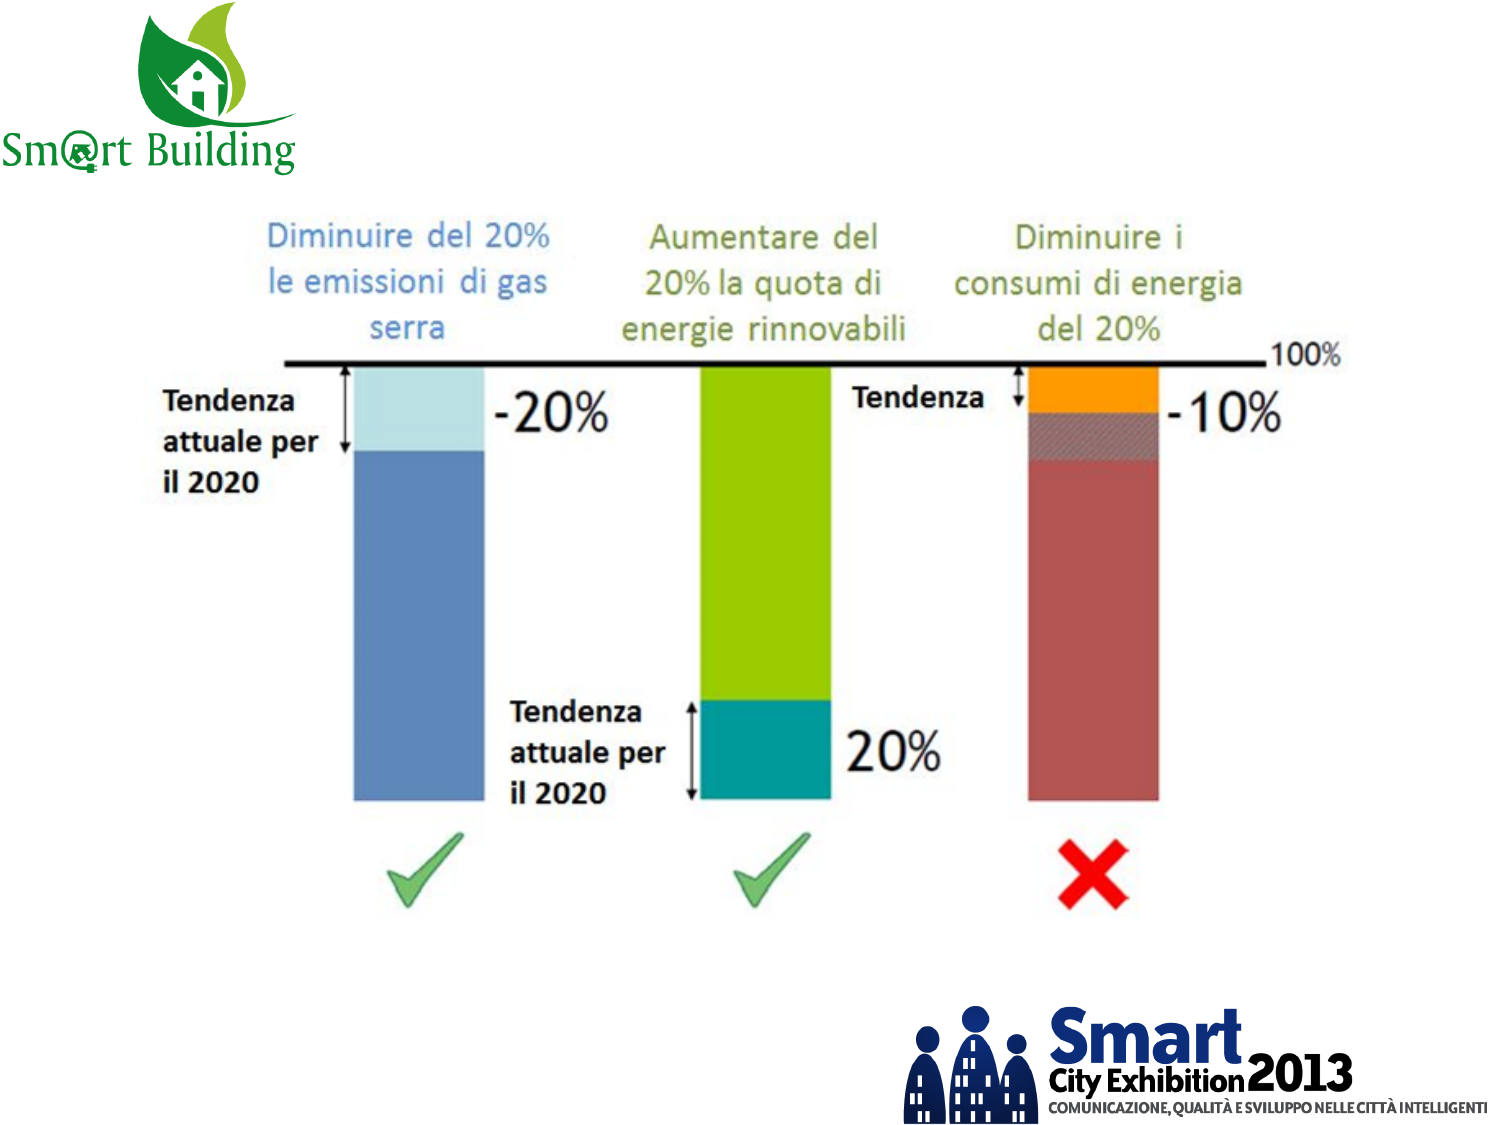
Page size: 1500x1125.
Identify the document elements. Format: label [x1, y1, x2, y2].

picture [91, 207, 1500, 1125]
picture [0, 0, 299, 178]
